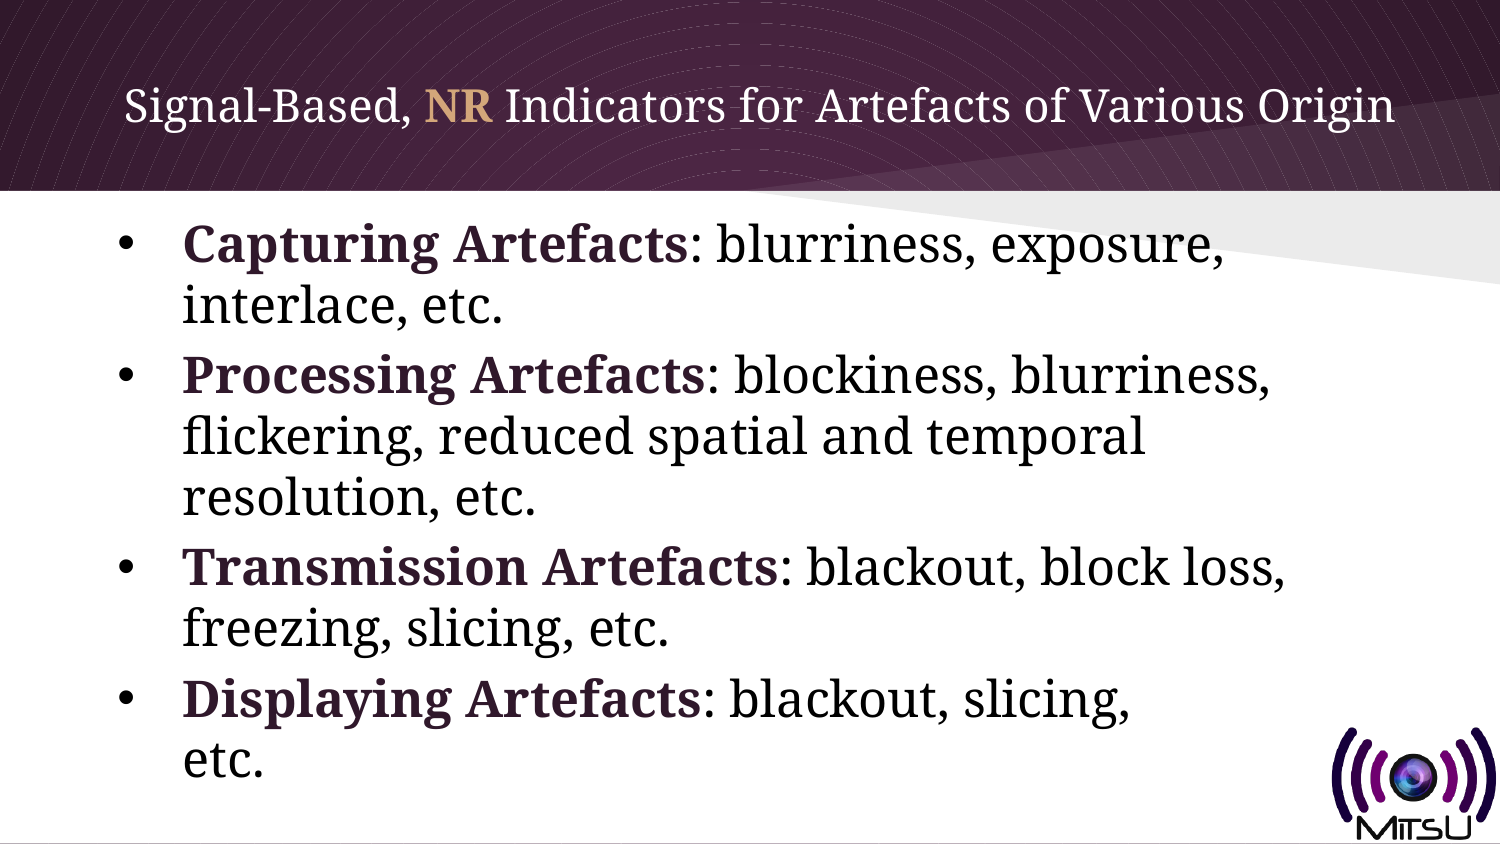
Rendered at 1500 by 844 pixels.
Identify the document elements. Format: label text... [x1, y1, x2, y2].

picture [1329, 725, 1498, 842]
title Signal-Based, NR Indicators for Artefacts of Various Origin [75, 33, 1425, 175]
list Capturing Artefacts: blurriness, exposure, interlace, etc. Processing Artefacts: blockiness, blurriness, flickering, reduced spatial and temporal resolution, etc. Transmission Artefacts: blackout, block loss, freezing, slicing, etc. Displaying Artefacts: blackout, slicing, etc. [75, 196, 1425, 808]
